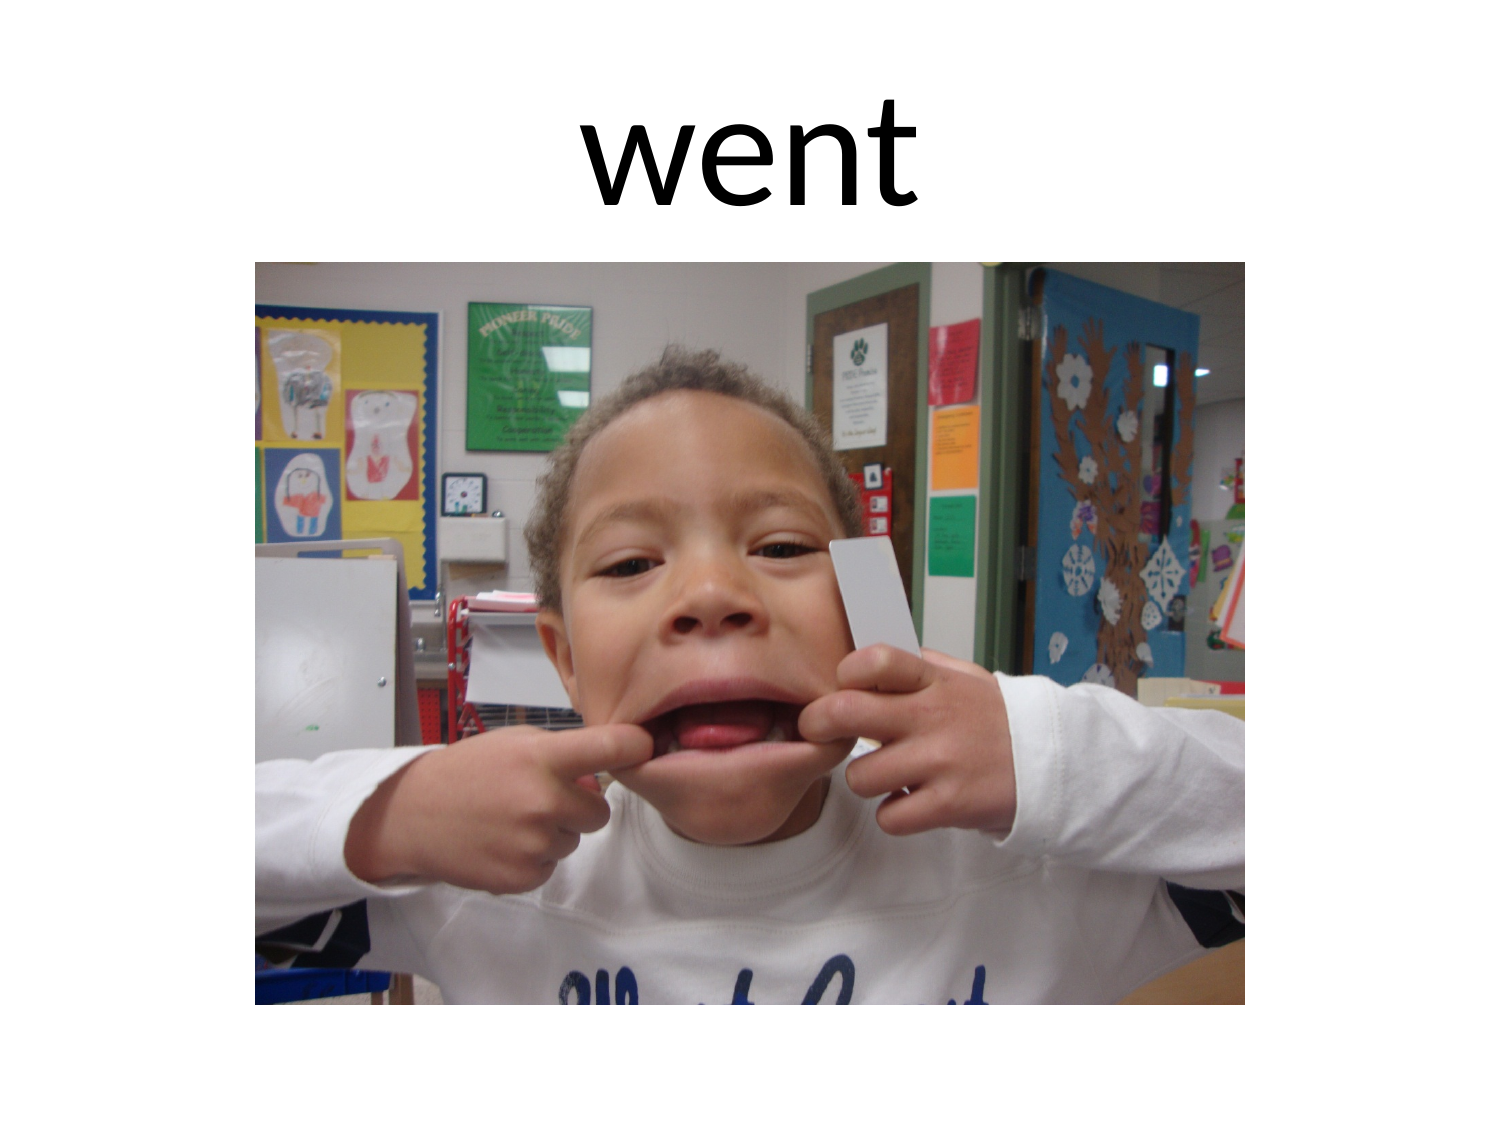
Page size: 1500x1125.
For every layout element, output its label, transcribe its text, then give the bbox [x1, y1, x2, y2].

title went [75, 45, 1425, 233]
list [254, 262, 1246, 1006]
